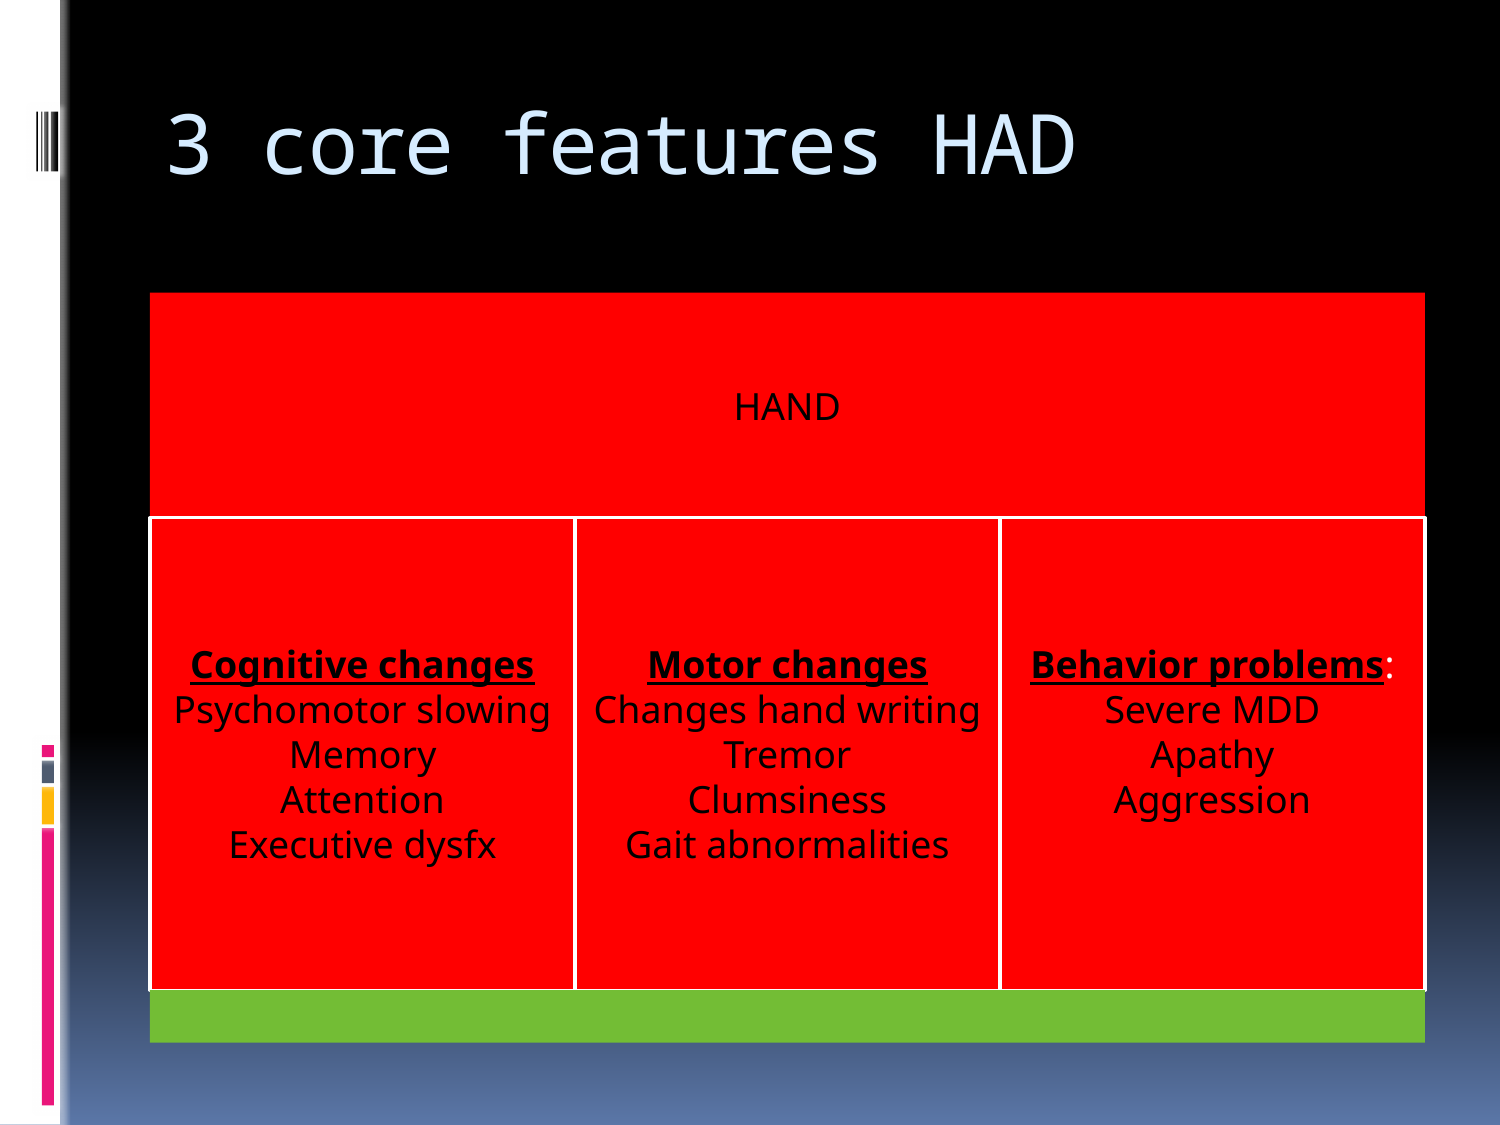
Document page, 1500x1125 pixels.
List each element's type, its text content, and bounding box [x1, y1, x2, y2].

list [149, 292, 1426, 1044]
title 3 core features HAD [150, 83, 1425, 234]
